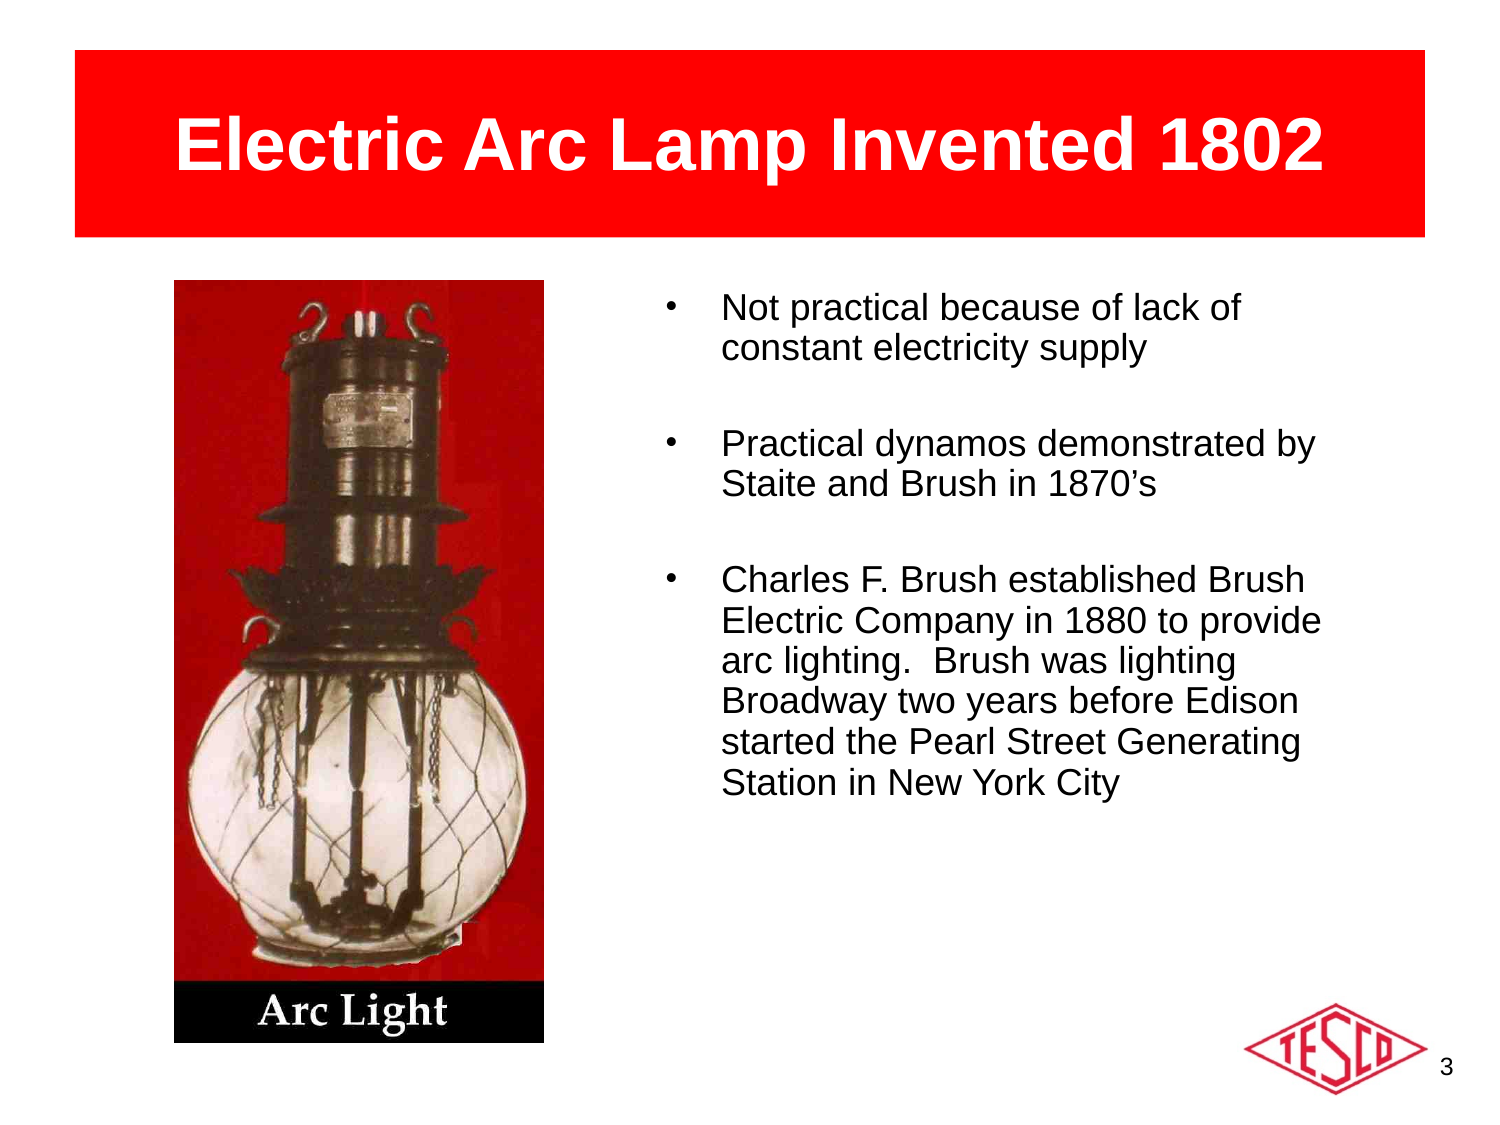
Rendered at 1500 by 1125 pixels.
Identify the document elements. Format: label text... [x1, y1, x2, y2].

picture [174, 279, 544, 1043]
list Not practical because of lack of constant electricity supply Practical dynamos demonstrated by Staite and Brush in 1870’s Charles F. Brush established Brush Electric Company in 1880 to provide arc lighting. Brush was lighting Broadway two years before Edison started the Pearl Street Generating Station in New York City [650, 280, 1397, 956]
picture [1237, 996, 1438, 1100]
title Electric Arc Lamp Invented 1802 [112, 87, 1388, 275]
